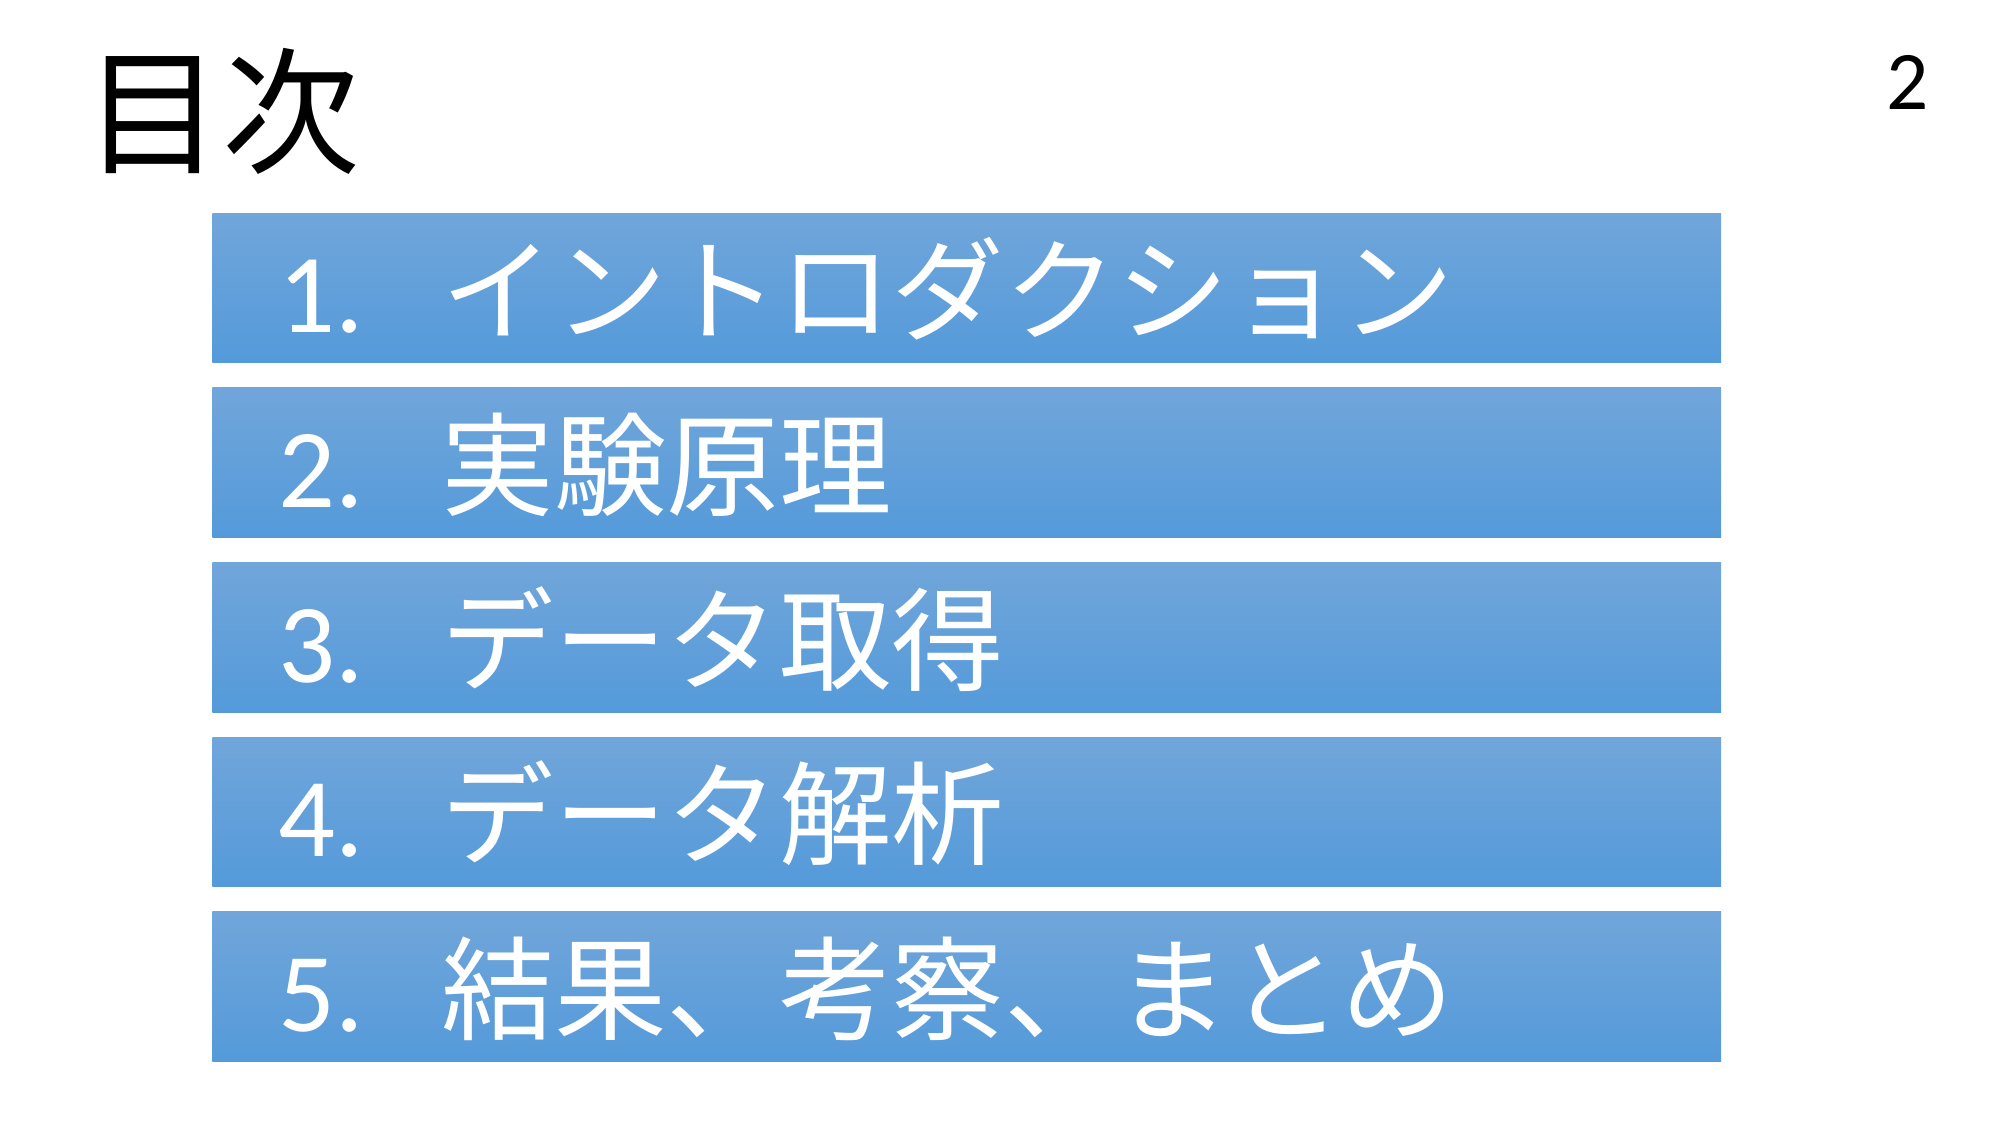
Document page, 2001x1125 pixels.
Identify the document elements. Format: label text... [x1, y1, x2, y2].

slide_number 2 [1493, 46, 1944, 107]
text_box 5. 結果、考察、まとめ [212, 911, 1722, 1062]
text_box 2. 実験原理 [212, 387, 1722, 538]
text_box 3. データ取得 [212, 562, 1722, 713]
text_box 1. イントロダクション [212, 212, 1722, 363]
text_box 4. データ解析 [212, 737, 1722, 887]
text_box 目次 [69, 18, 375, 198]
